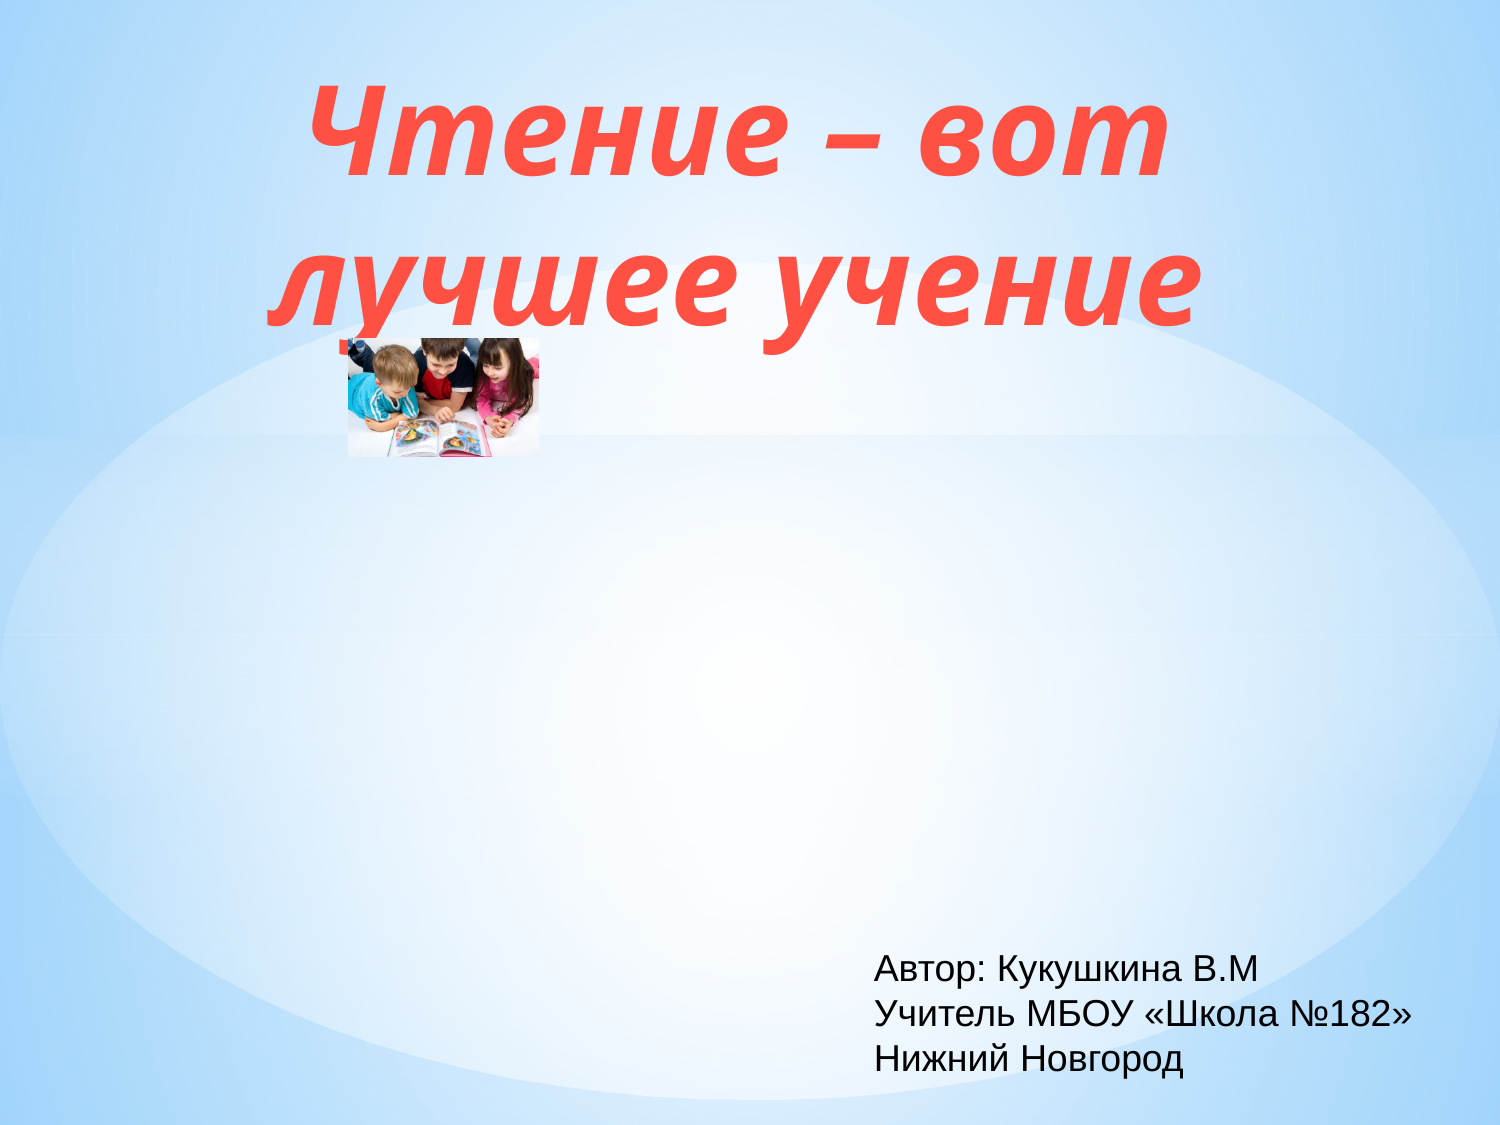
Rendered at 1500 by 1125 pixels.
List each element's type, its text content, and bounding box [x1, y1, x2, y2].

picture [347, 382, 355, 387]
picture [347, 337, 539, 458]
text_box Автор: Кукушкина В.М Учитель МБОУ «Школа №182» Нижний Новгород [859, 936, 1428, 1087]
title Чтение – вот лучшее учение [29, 42, 1417, 362]
